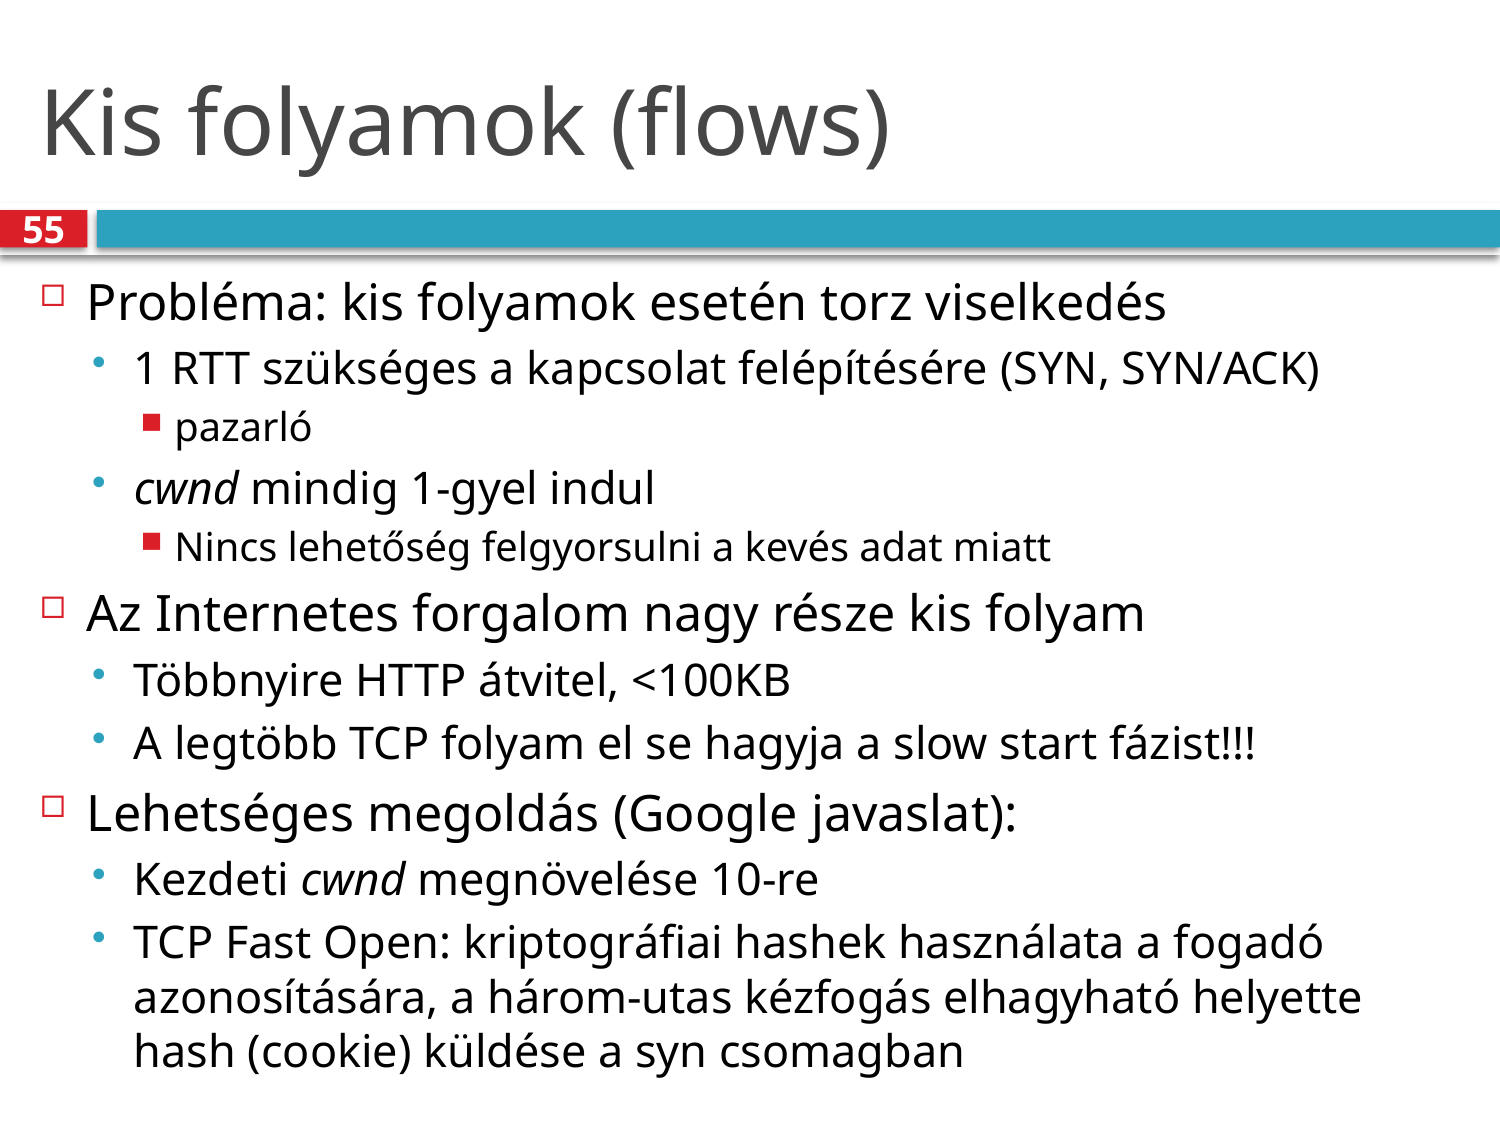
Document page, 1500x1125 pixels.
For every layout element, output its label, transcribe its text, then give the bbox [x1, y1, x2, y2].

list Probléma: kis folyamok esetén torz viselkedés 1 RTT szükséges a kapcsolat felépítésére (SYN, SYN/ACK) pazarló cwnd mindig 1-gyel indul Nincs lehetőség felgyorsulni a kevés adat miatt Az Internetes forgalom nagy része kis folyam Többnyire HTTP átvitel, <100KB A legtöbb TCP folyam el se hagyja a slow start fázist!!! Lehetséges megoldás (Google javaslat): Kezdeti cwnd megnövelése 10-re TCP Fast Open: kriptográfiai hashek használata a fogadó azonosítására, a három-utas kézfogás elhagyható helyette hash (cookie) küldése a syn csomagban [24, 262, 1475, 1100]
slide_number 55 [0, 206, 88, 257]
title Kis folyamok (flows) [24, 37, 1475, 200]
